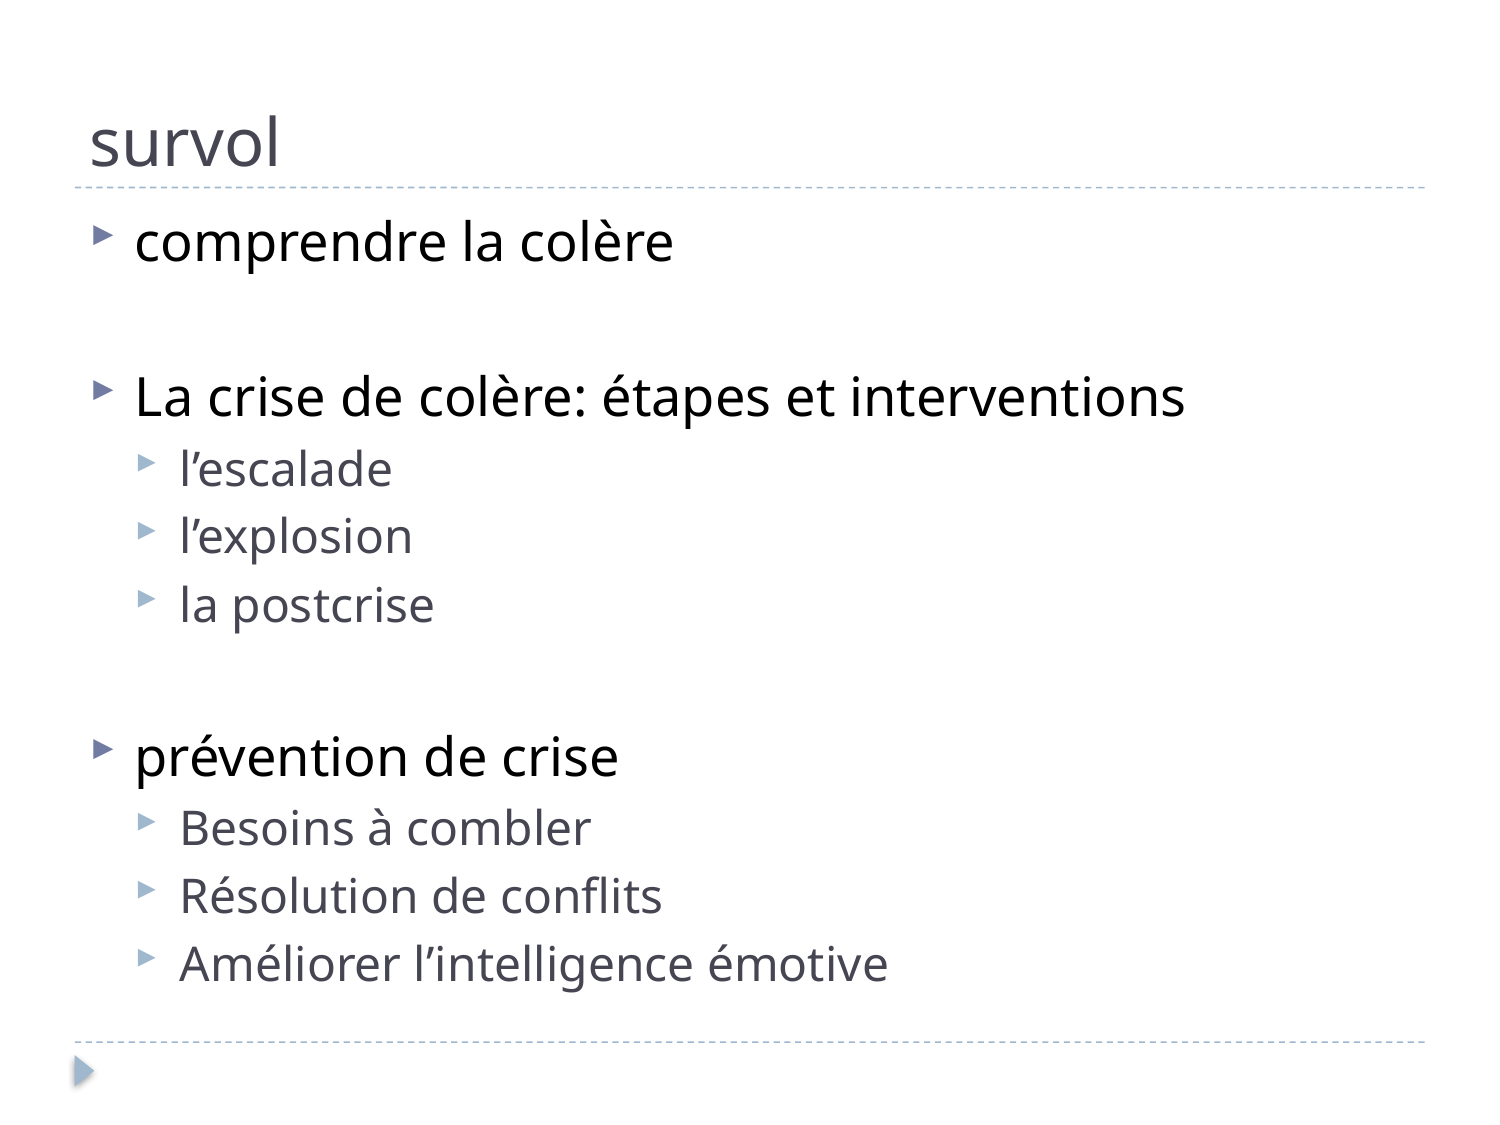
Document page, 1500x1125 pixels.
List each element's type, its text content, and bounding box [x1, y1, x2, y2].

list comprendre la colère La crise de colère: étapes et interventions l’escalade l’explosion la postcrise prévention de crise Besoins à combler Résolution de conflits Améliorer l’intelligence émotive [75, 200, 1425, 1010]
title survol [75, 24, 1425, 188]
